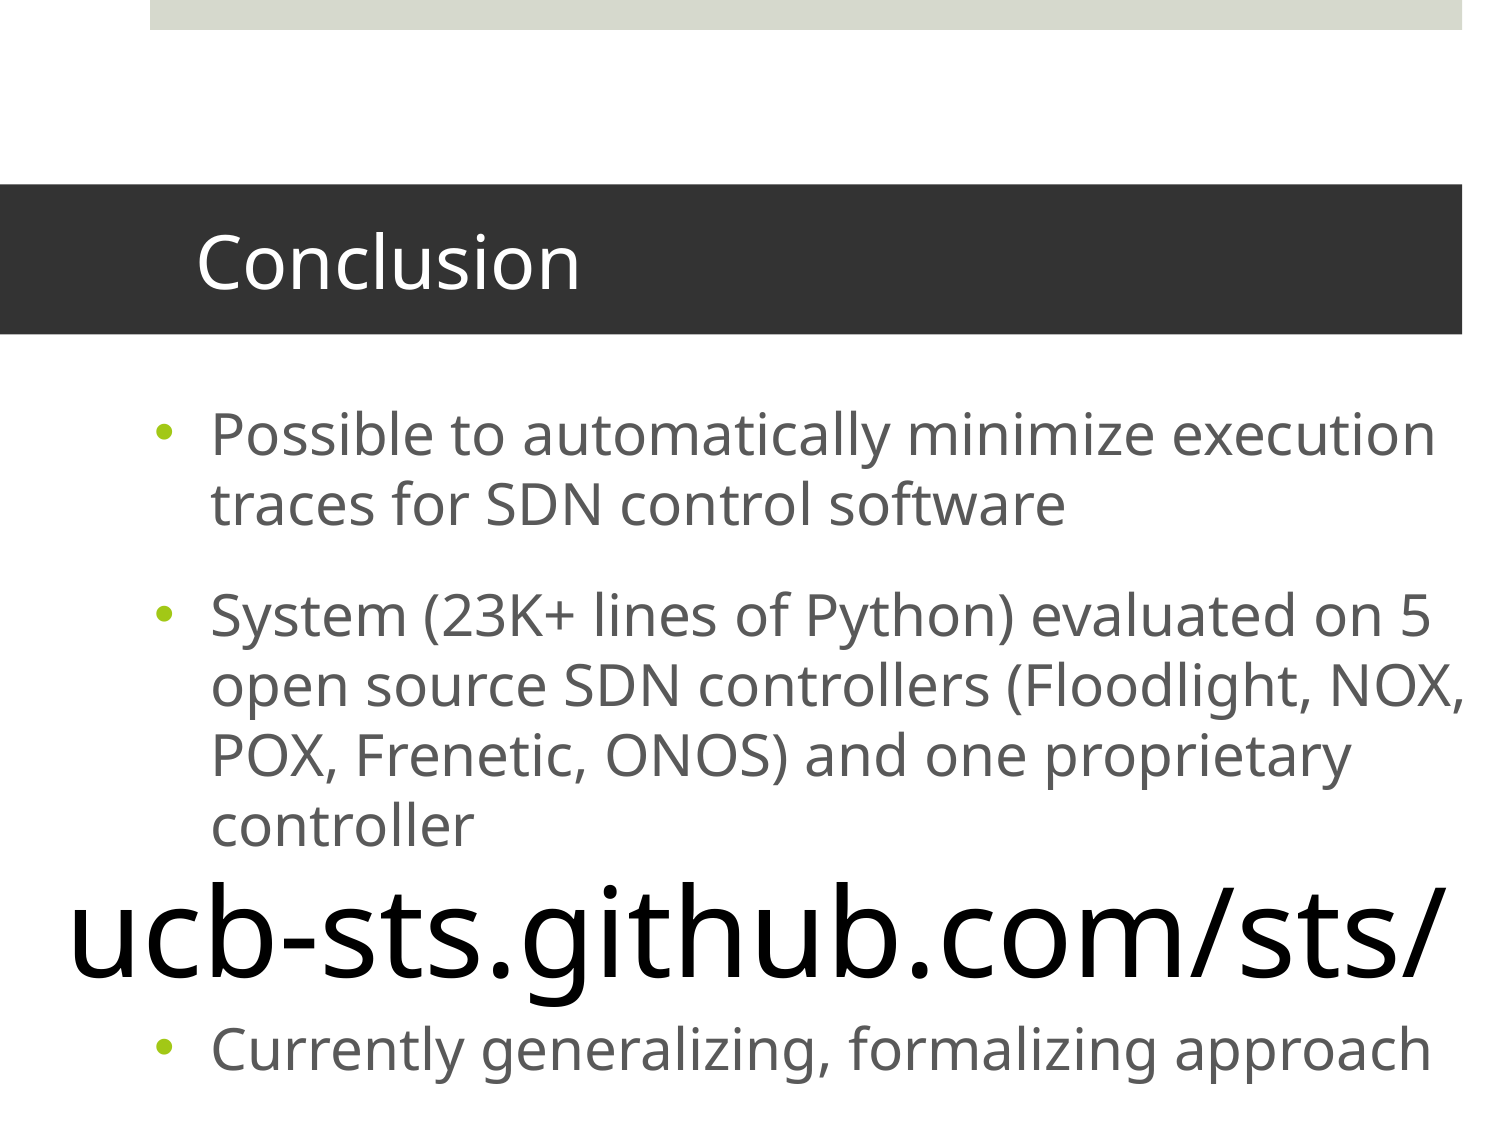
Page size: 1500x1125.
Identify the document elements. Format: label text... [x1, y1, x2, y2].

text_box ucb-sts.github.com/sts/ [50, 845, 1464, 1010]
title Conclusion [0, 184, 1463, 335]
list Possible to automatically minimize execution traces for SDN control software System (23K+ lines of Python) evaluated on 5 open source SDN controllers (Floodlight, NOX, POX, Frenetic, ONOS) and one proprietary controller Currently generalizing, formalizing approach [139, 389, 1485, 997]
